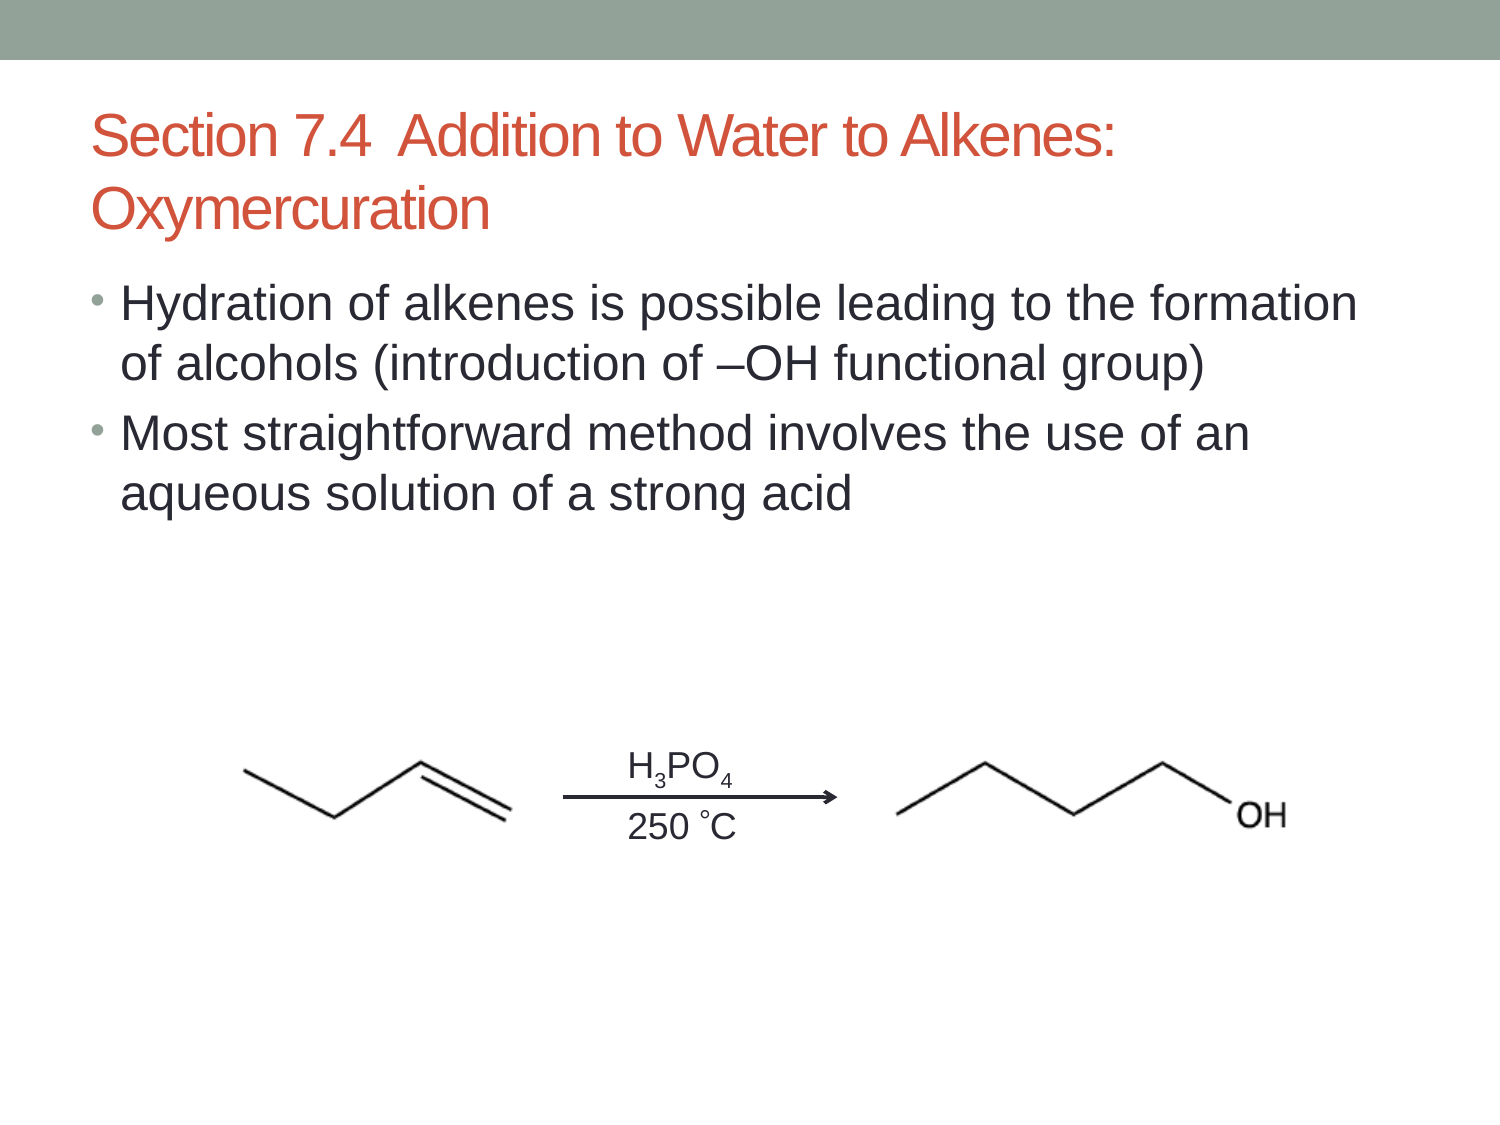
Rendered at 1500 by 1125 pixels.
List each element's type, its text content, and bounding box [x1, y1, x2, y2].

title Section 7.4 Addition to Water to Alkenes: Oxymercuration [75, 87, 1425, 250]
picture [881, 733, 1317, 856]
list Hydration of alkenes is possible leading to the formation of alcohols (introduction of –OH functional group) Most straightforward method involves the use of an aqueous solution of a strong acid [75, 262, 1425, 563]
text_box 250 C [612, 806, 782, 855]
picture [212, 719, 577, 859]
text_box H3PO4 [612, 733, 788, 793]
